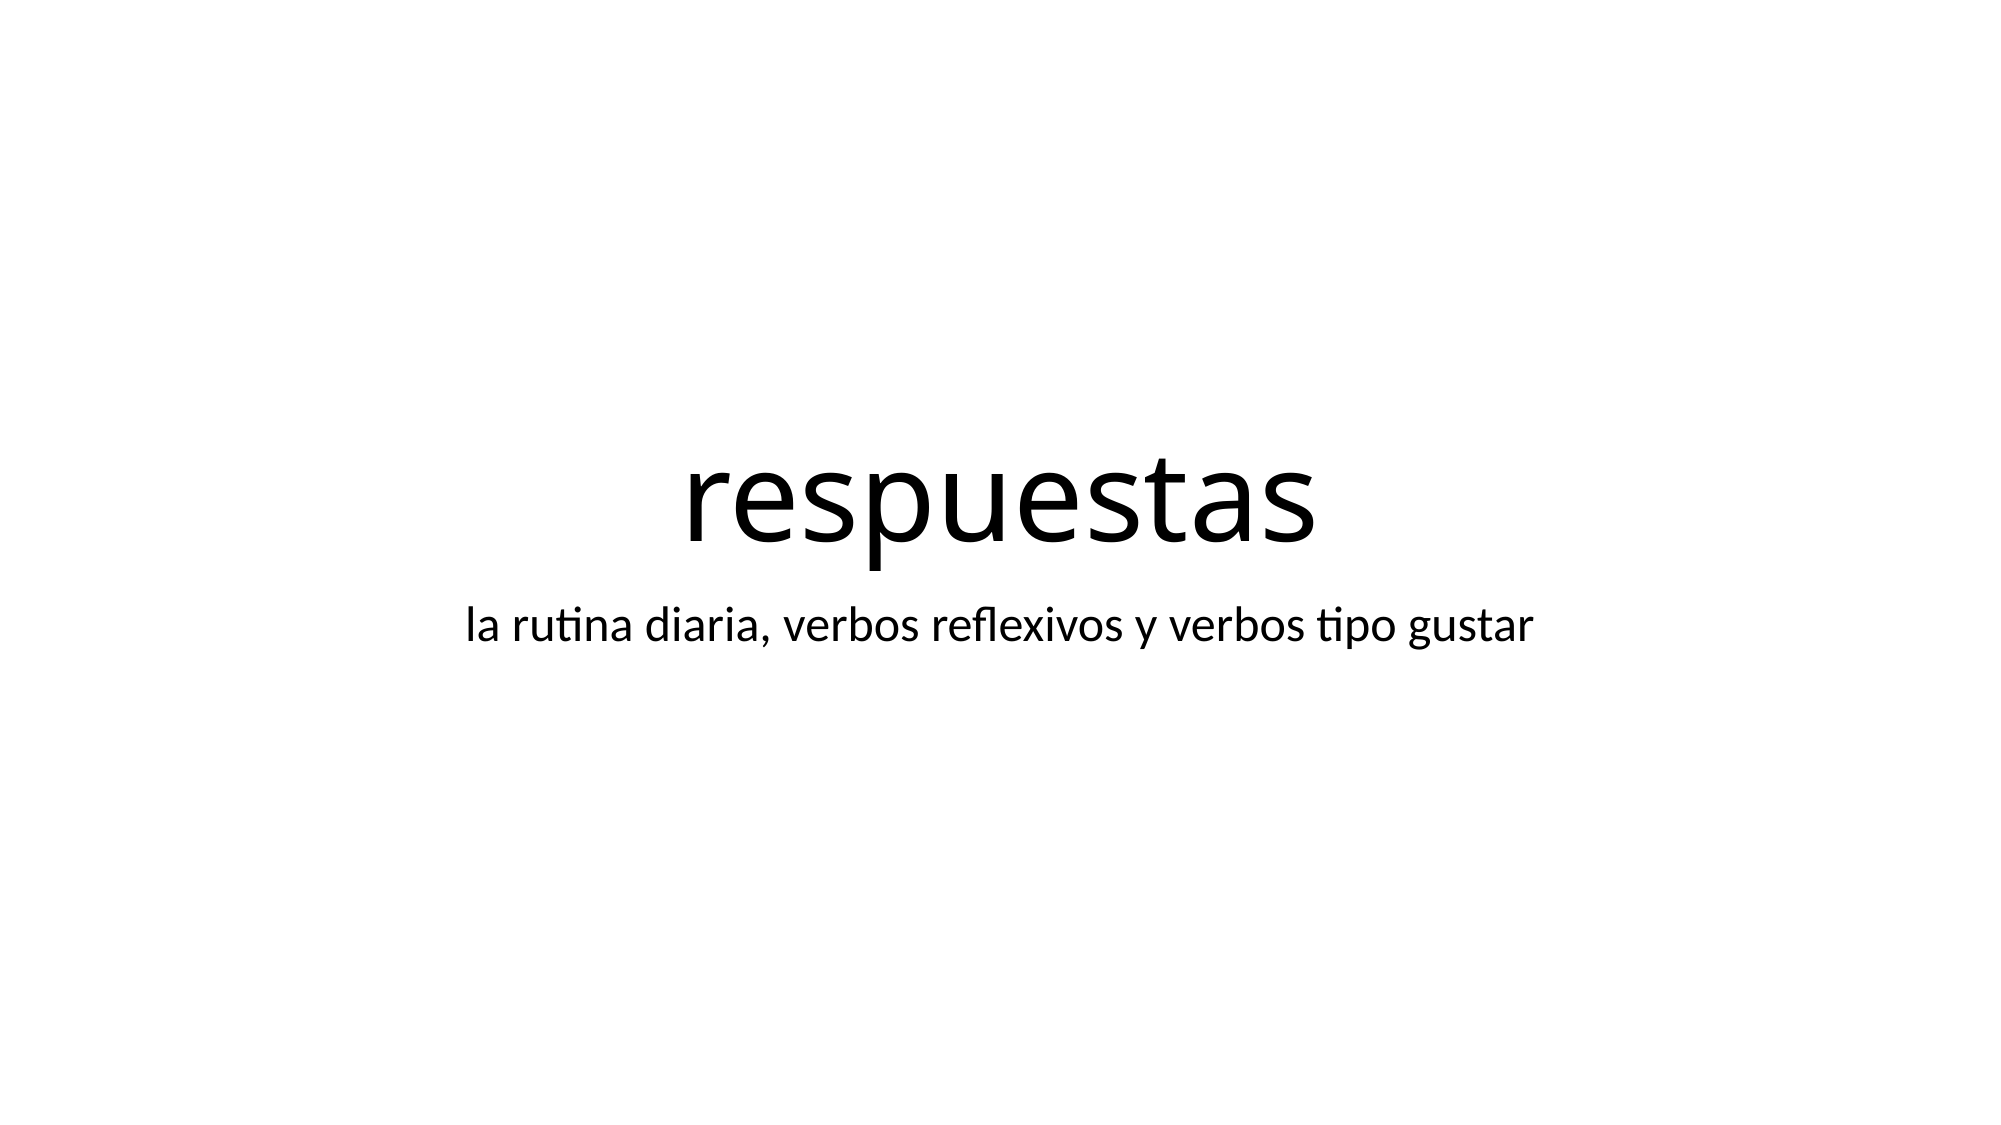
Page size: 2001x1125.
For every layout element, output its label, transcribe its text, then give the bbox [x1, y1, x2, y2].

title respuestas [249, 184, 1750, 576]
subtitle la rutina diaria, verbos reflexivos y verbos tipo gustar [249, 590, 1750, 863]
